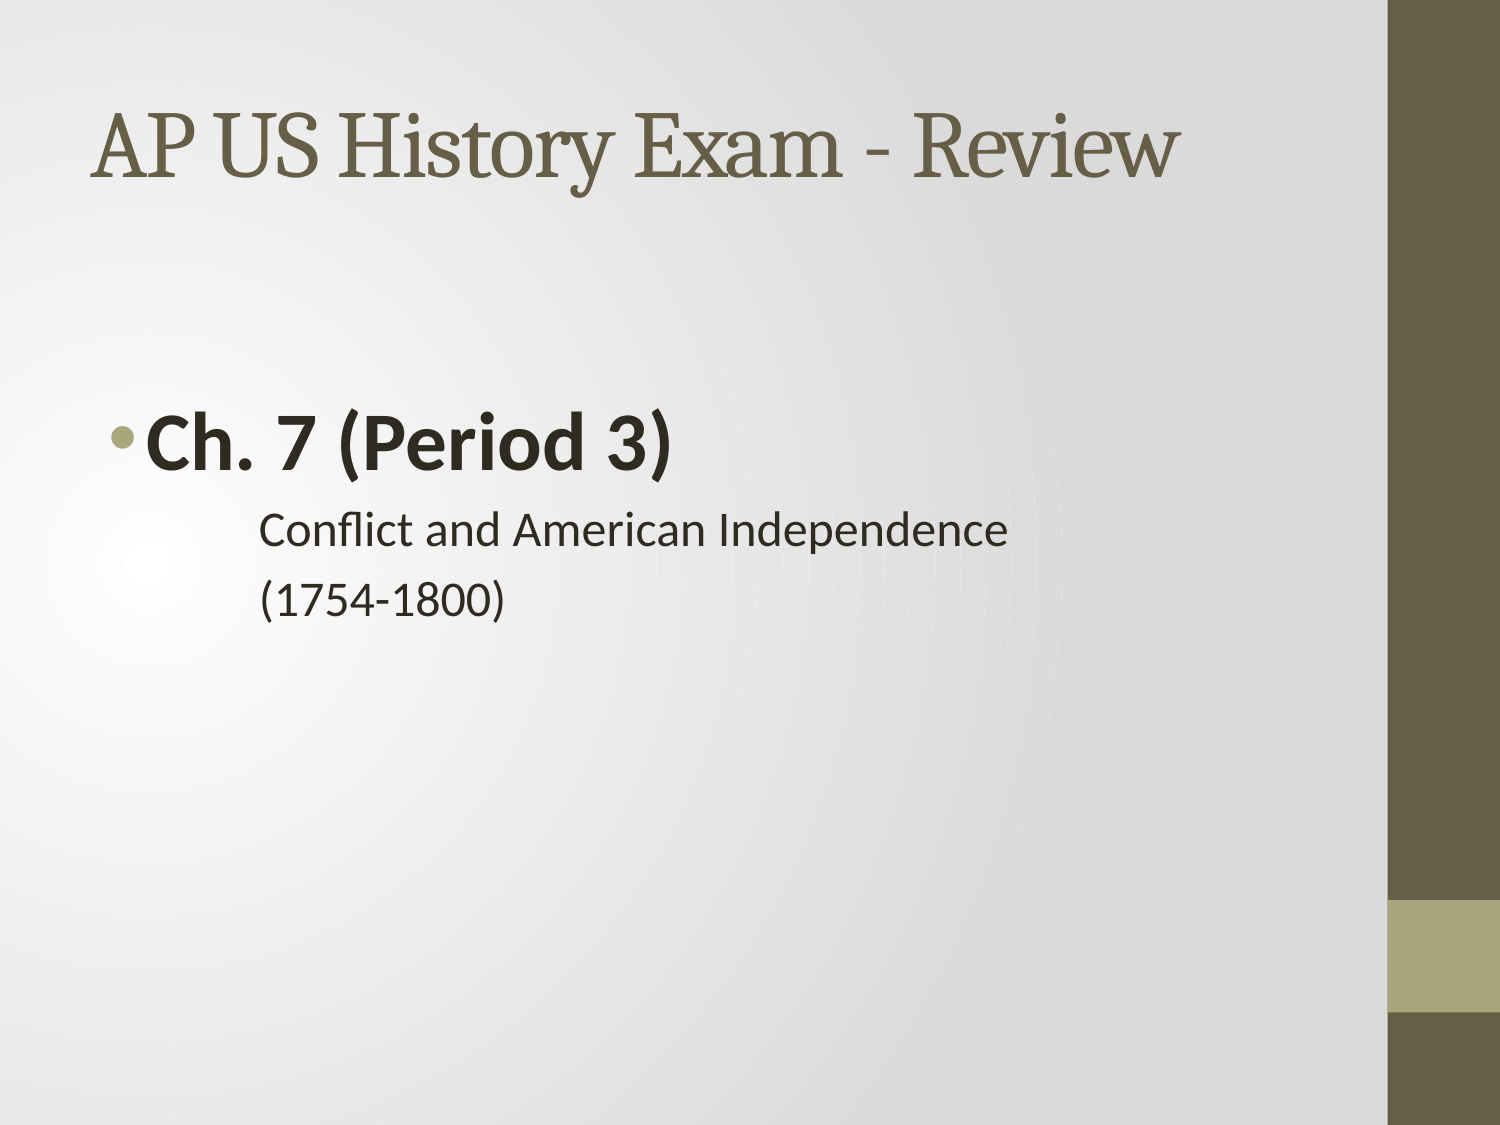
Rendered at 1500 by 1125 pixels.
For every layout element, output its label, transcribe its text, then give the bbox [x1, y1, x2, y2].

title AP US History Exam - Review [75, 45, 1325, 233]
list Ch. 7 (Period 3) Conflict and American Independence (1754-1800) [75, 262, 1325, 1050]
